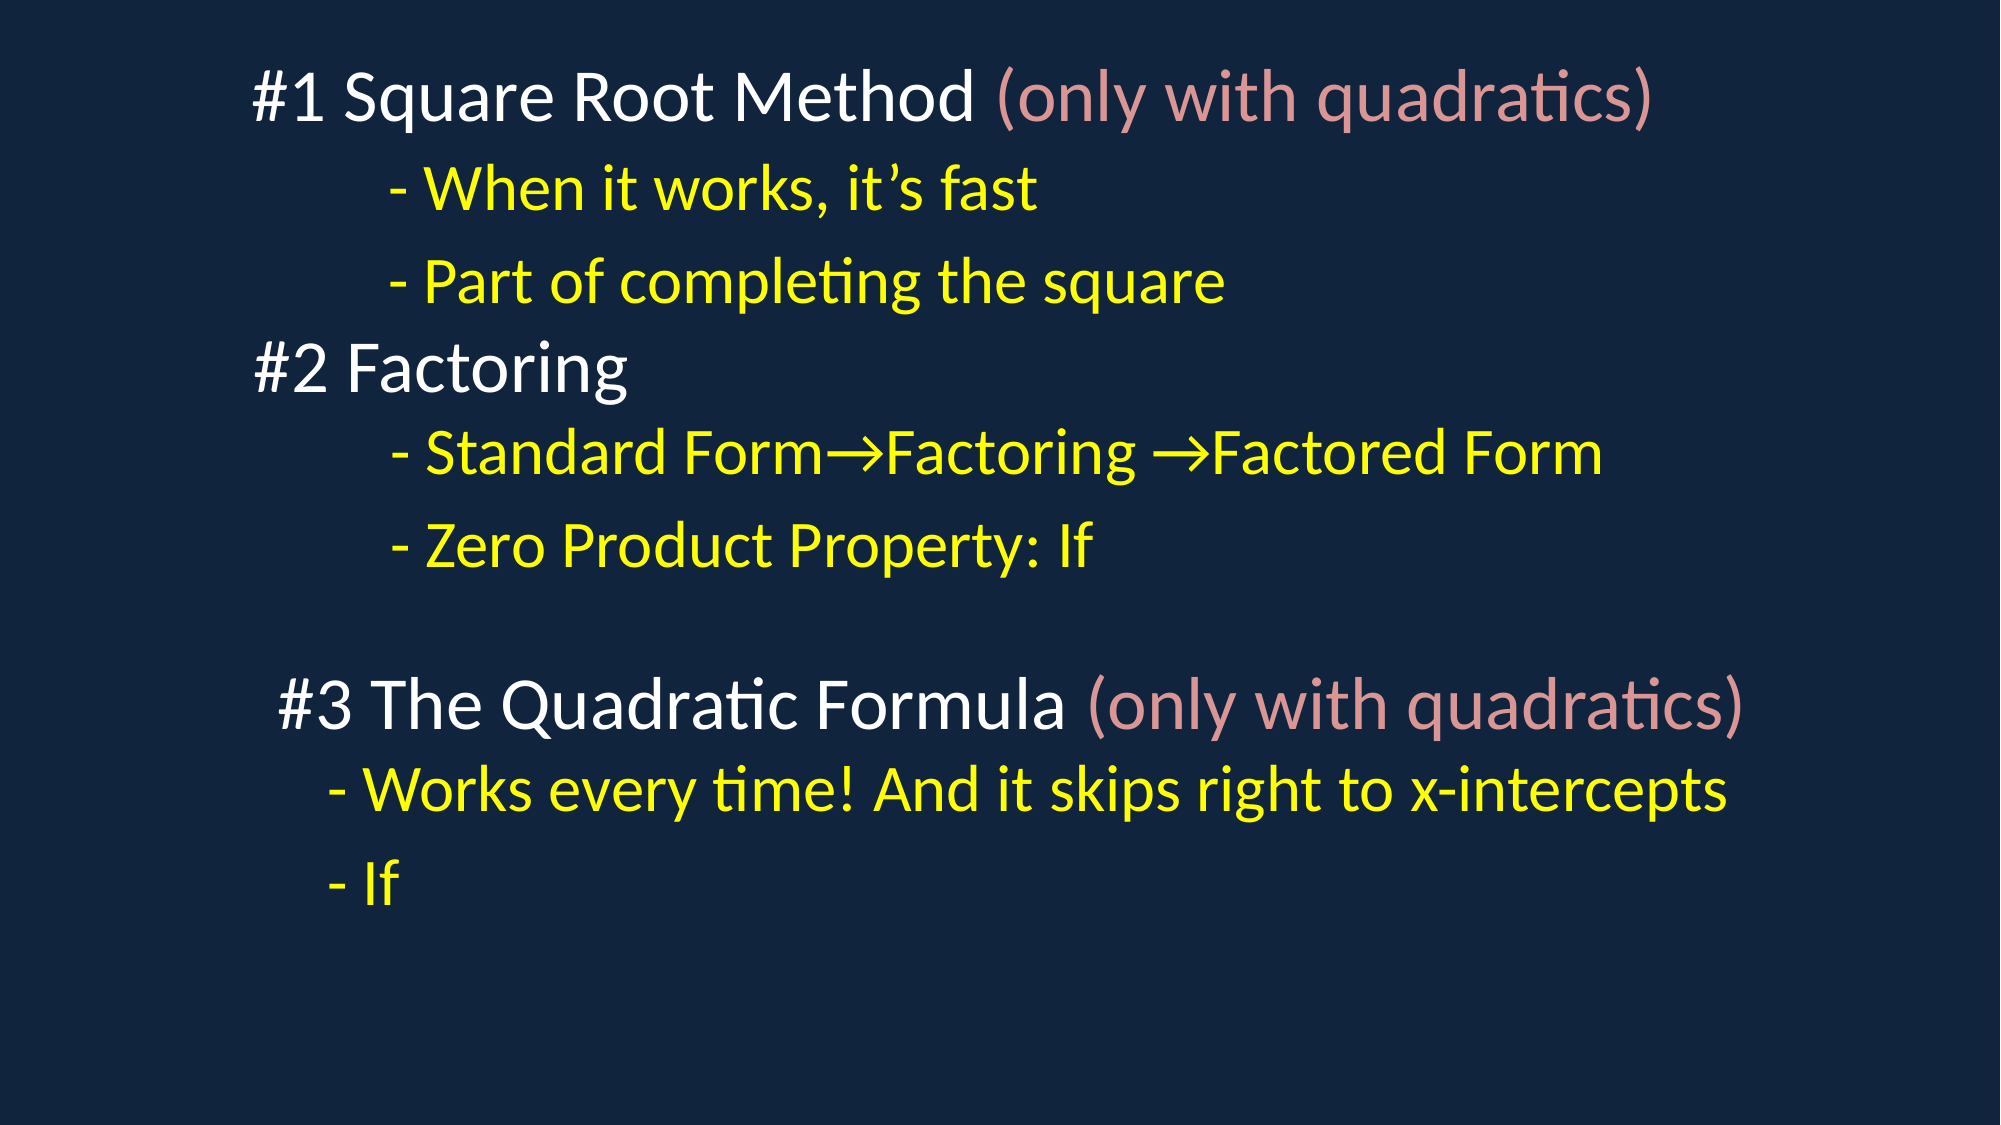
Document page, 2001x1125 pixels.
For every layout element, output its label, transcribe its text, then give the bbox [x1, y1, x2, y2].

text_box - When it works, it’s fast - Part of completing the square [373, 136, 1724, 362]
title #2 Factoring [174, 299, 725, 425]
text_box #1 Square Root Method (only with quadratics) [212, 28, 1713, 154]
text_box #3 The Quadratic Formula (only with quadratics) [249, 636, 1775, 763]
